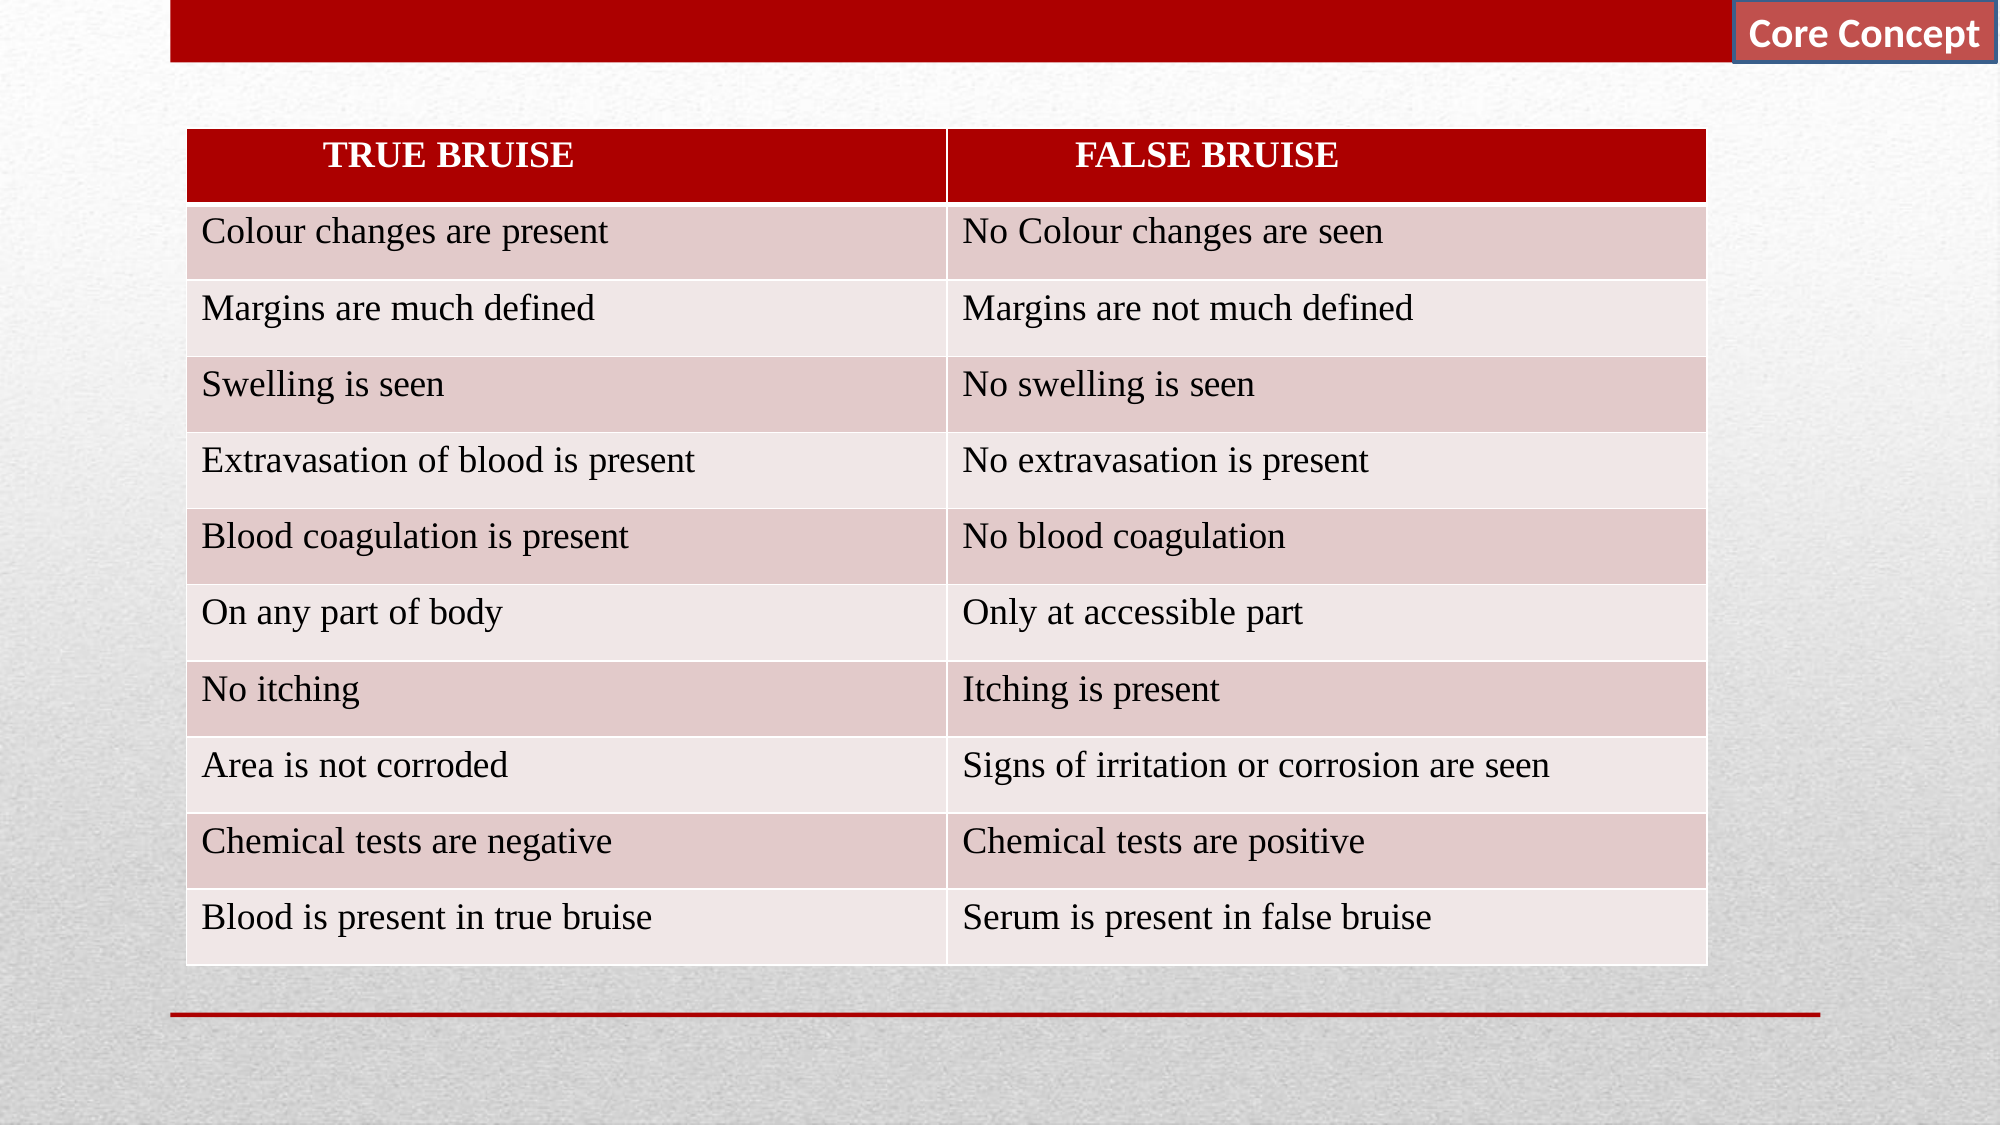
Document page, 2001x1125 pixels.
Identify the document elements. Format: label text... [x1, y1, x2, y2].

table_cell Only at accessible part [948, 585, 1706, 660]
table_cell No swelling is seen [948, 357, 1706, 432]
table_cell Swelling is seen [187, 357, 946, 432]
table_cell Itching is present [948, 662, 1706, 736]
table_cell Blood coagulation is present [187, 509, 946, 584]
table_cell Signs of irritation or corrosion are seen [948, 738, 1706, 812]
text_box Core Concept [1732, 0, 1998, 64]
table_cell Chemical tests are positive [948, 814, 1706, 888]
table_cell Extravasation of blood is present [187, 433, 946, 508]
text_box [170, 1012, 1821, 1018]
table_cell No itching [187, 662, 946, 736]
table_header FALSE BRUISE [948, 129, 1706, 202]
table_cell Colour changes are present [187, 207, 946, 279]
table_cell Chemical tests are negative [187, 814, 946, 888]
picture [0, 0, 2000, 1125]
table_cell Margins are not much defined [948, 281, 1706, 356]
table_cell Area is not corroded [187, 738, 946, 812]
table_cell Margins are much defined [187, 281, 946, 356]
table_cell No Colour changes are seen [948, 207, 1706, 279]
table_cell Serum is present in false bruise [948, 890, 1706, 964]
table_cell No blood coagulation [948, 509, 1706, 584]
table_cell Blood is present in true bruise [187, 890, 946, 964]
table_header TRUE BRUISE [187, 129, 946, 202]
table_cell On any part of body [187, 585, 946, 660]
table_cell No extravasation is present [948, 433, 1706, 508]
